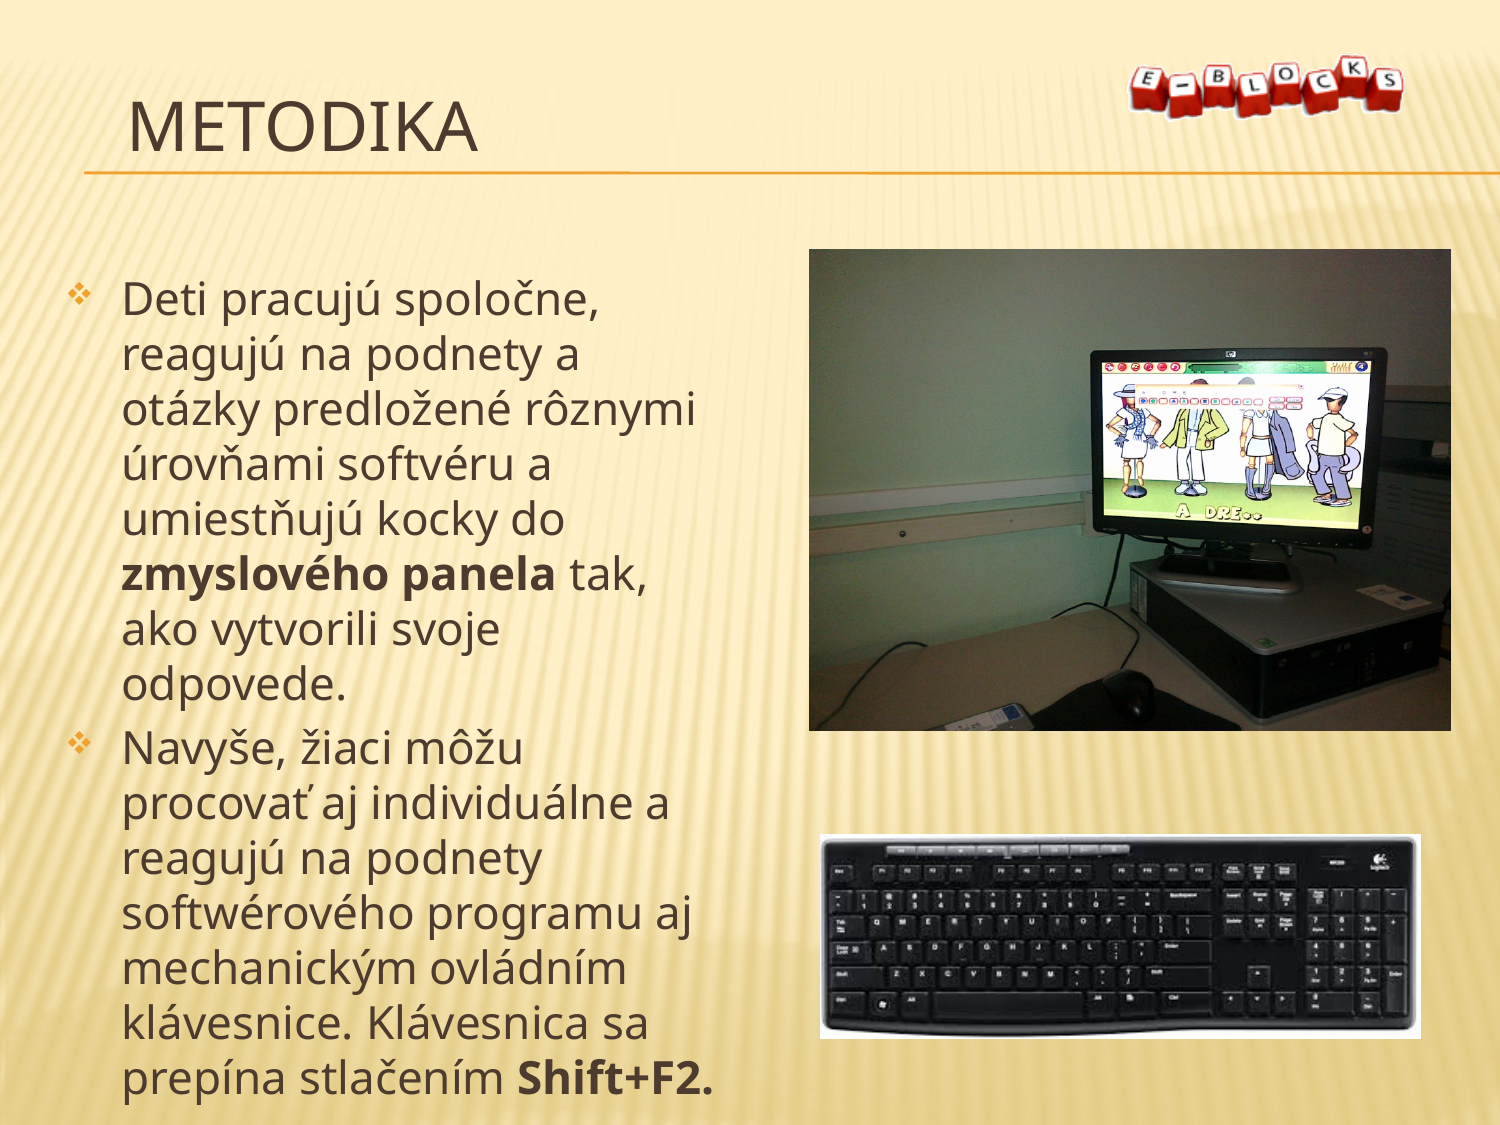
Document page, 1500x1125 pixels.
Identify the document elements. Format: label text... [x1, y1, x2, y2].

title metodika [112, 75, 1475, 173]
picture [820, 833, 1422, 1039]
list Deti pracujú spoločne, reagujú na podnety a otázky predložené rôznymi úrovňami softvéru a umiestňujú kocky do zmyslového panela tak, ako vytvorili svoje odpovede. Navyše, žiaci môžu procovať aj individuálne a reagujú na podnety softwérového programu aj mechanickým ovládním klávesnice. Klávesnica sa prepína stlačením Shift+F2. [49, 262, 738, 1038]
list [808, 249, 1452, 732]
picture [1127, 54, 1405, 123]
